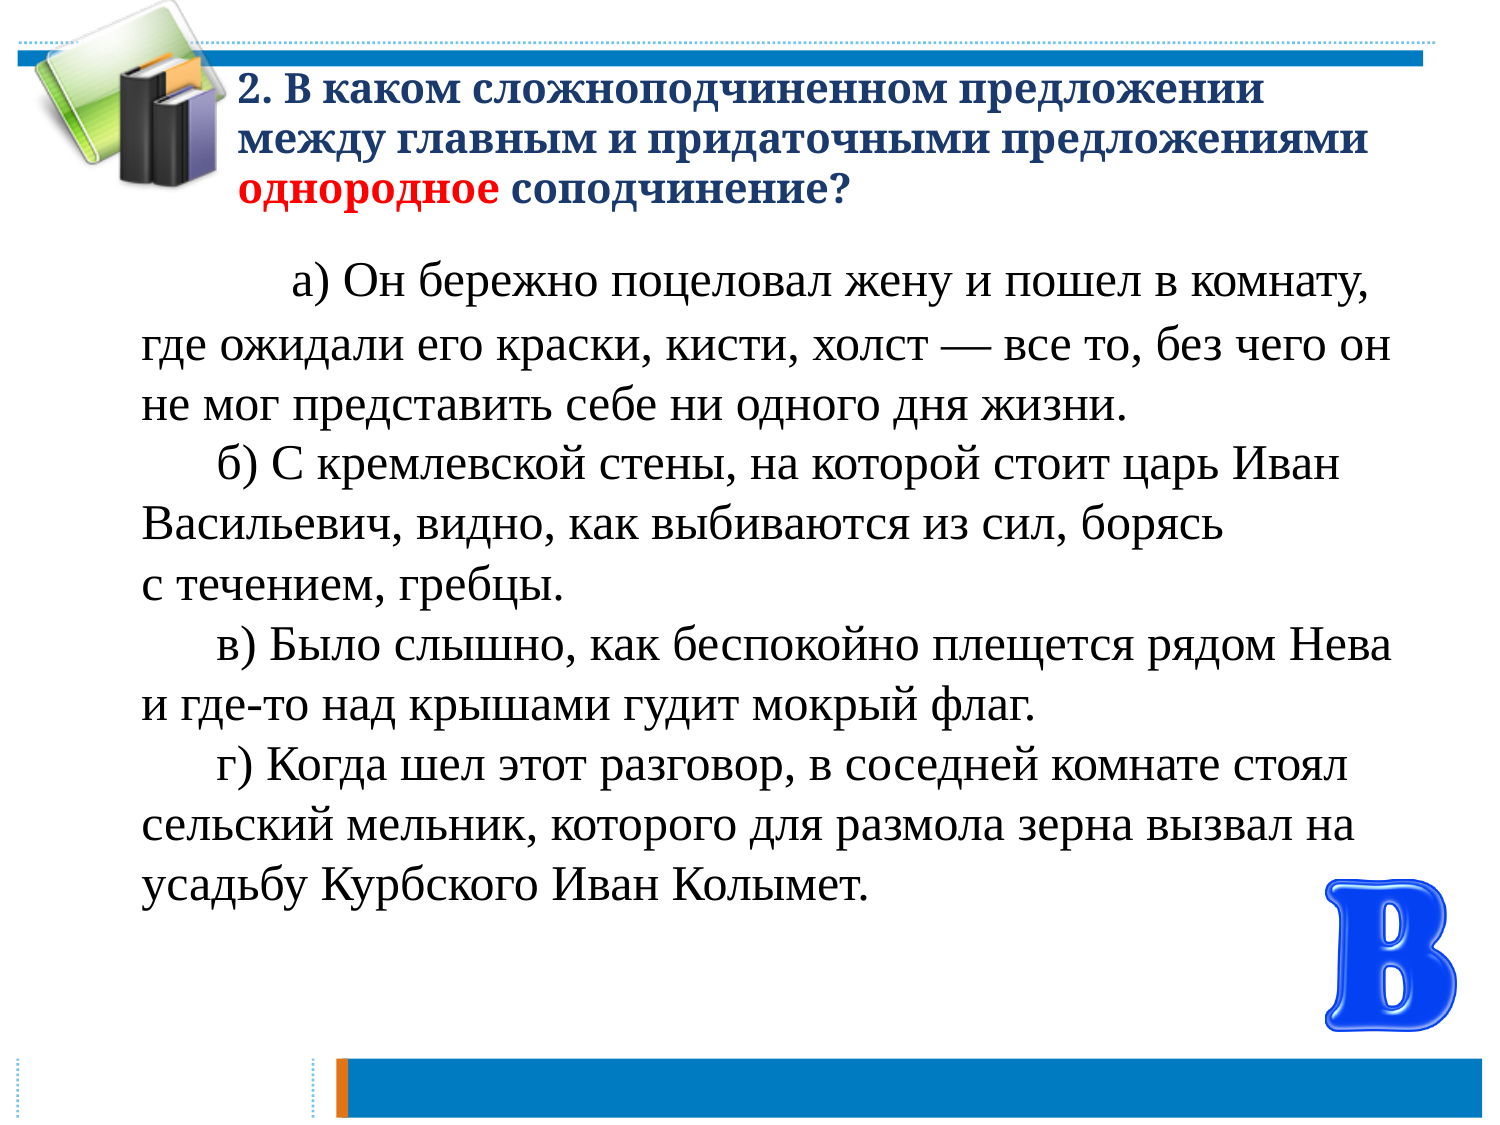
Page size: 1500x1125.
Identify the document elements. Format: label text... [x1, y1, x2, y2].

title 2. В каком сложноподчиненном предложении между главным и придаточными предложениями однородное соподчинение? [222, 67, 1426, 256]
list а) Он бережно поцеловал жену и пошел в комнату, где ожидали его краски, кисти, холст — все то, без чего он не мог представить себе ни одного дня жизни. б) С кремлевской стены, на которой стоит царь Иван Васильевич, видно, как выбиваются из сил, борясь с течением, гребцы. в) Было слышно, как беспокойно плещется рядом Нева и где-то над крышами гудит мокрый флаг. г) Когда шел этот разговор, в соседней комнате стоял сельский мельник, которого для размола зерна вызвал на усадьбу Курбского Иван Колымет. [70, 222, 1421, 966]
picture [29, 0, 231, 201]
picture [1323, 878, 1457, 1032]
